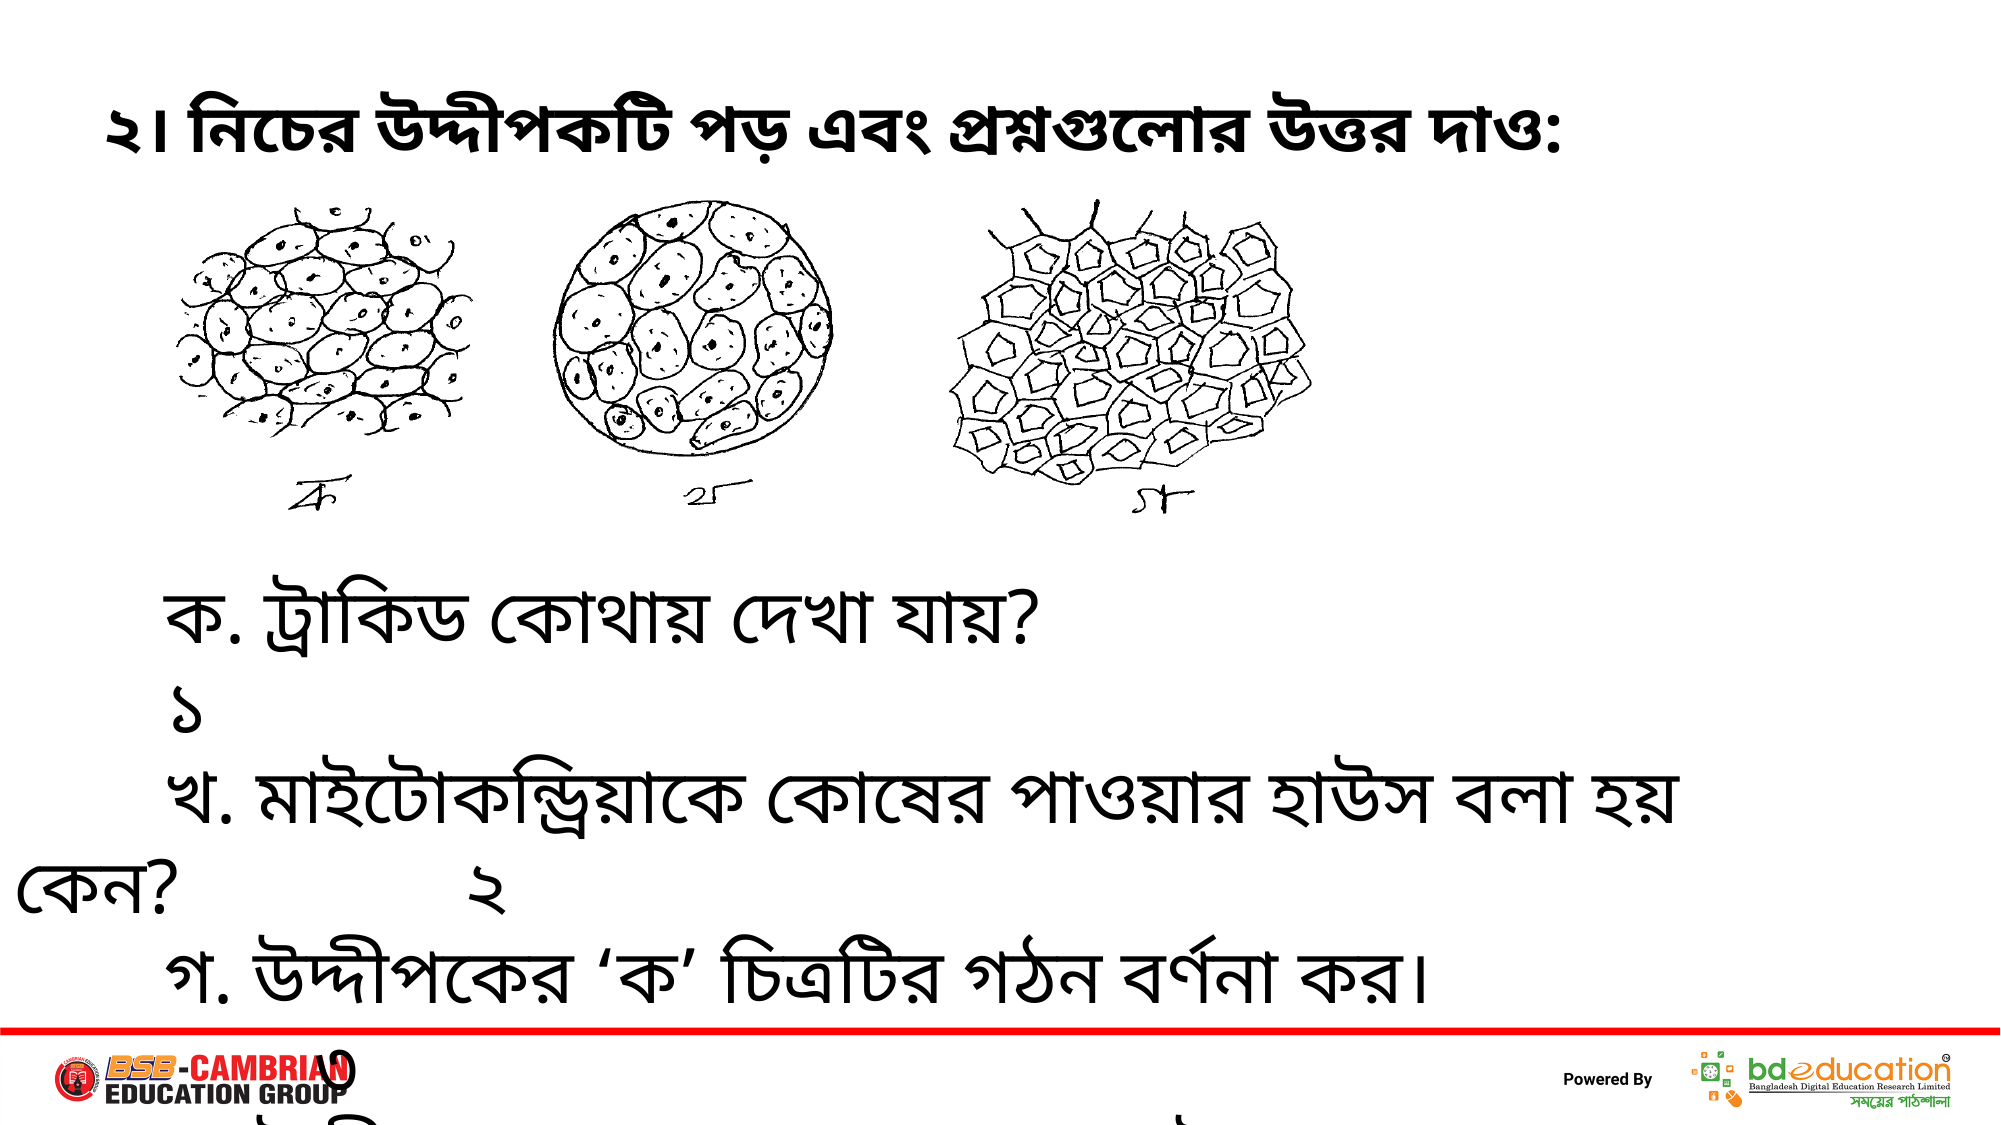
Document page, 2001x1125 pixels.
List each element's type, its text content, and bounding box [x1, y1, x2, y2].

text_box ২। নিচের উদ্দীপকটি পড় এবং প্রশ্নগুলোর উত্তর দাও: [88, 78, 1919, 174]
picture [0, 0, 2001, 1125]
text_box ক. ট্রাকিড কোথায় দেখা যায়? ১ খ. মাইটোকন্ড্রিয়াকে কোষের পাওয়ার হাউস বলা হয় কেন? ২ গ. উদ্দীপকের ‘ক’ চিত্রটির গঠন বর্ণনা কর। ৩ ঘ. উদ্দীপকের ‘খ’ ও ‘গ’ এর মধ্যে বৈসাদৃশ্যগুলো উল্লেখ কর। ৪ [0, 561, 1769, 1125]
